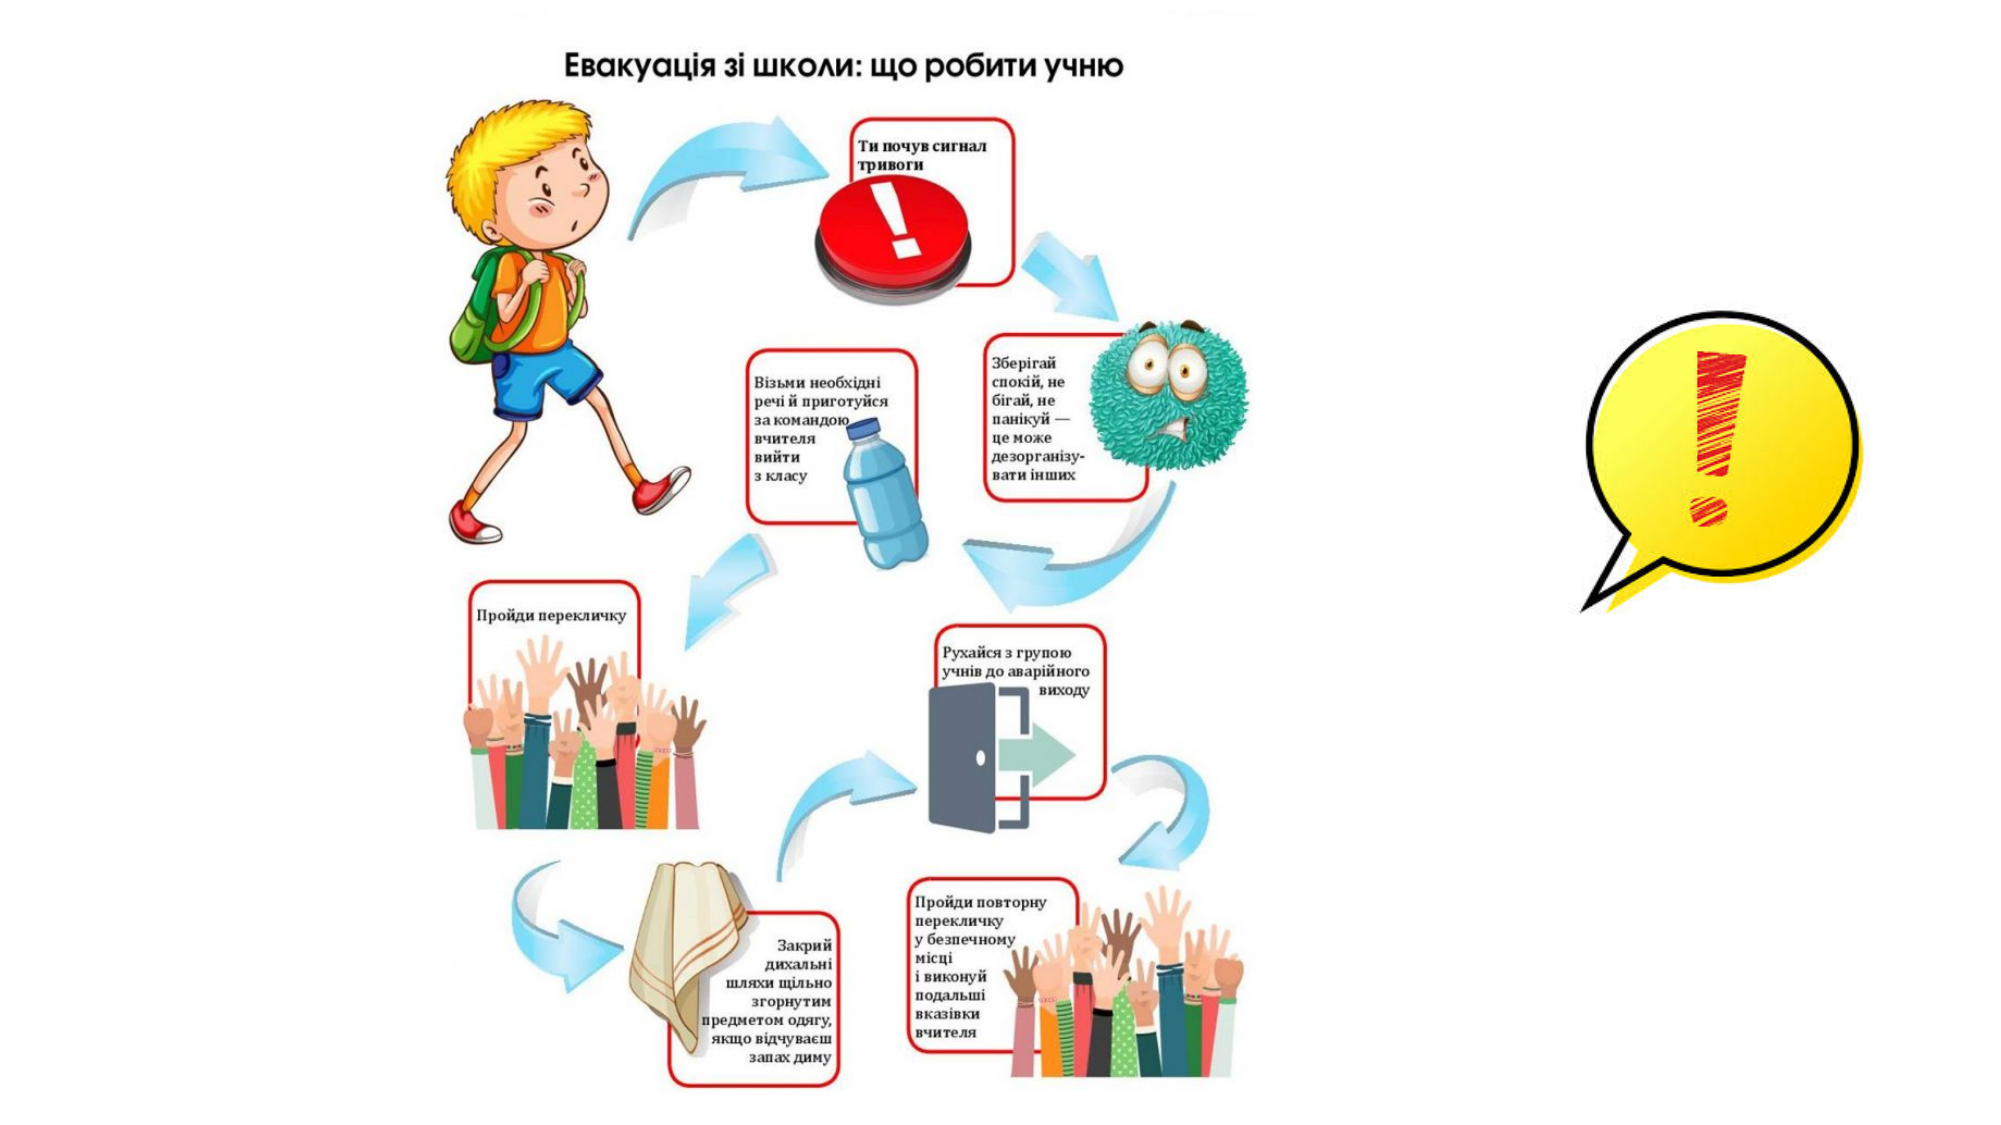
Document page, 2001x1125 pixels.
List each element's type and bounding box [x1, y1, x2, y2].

picture [1544, 289, 1884, 652]
picture [365, 11, 1353, 1104]
